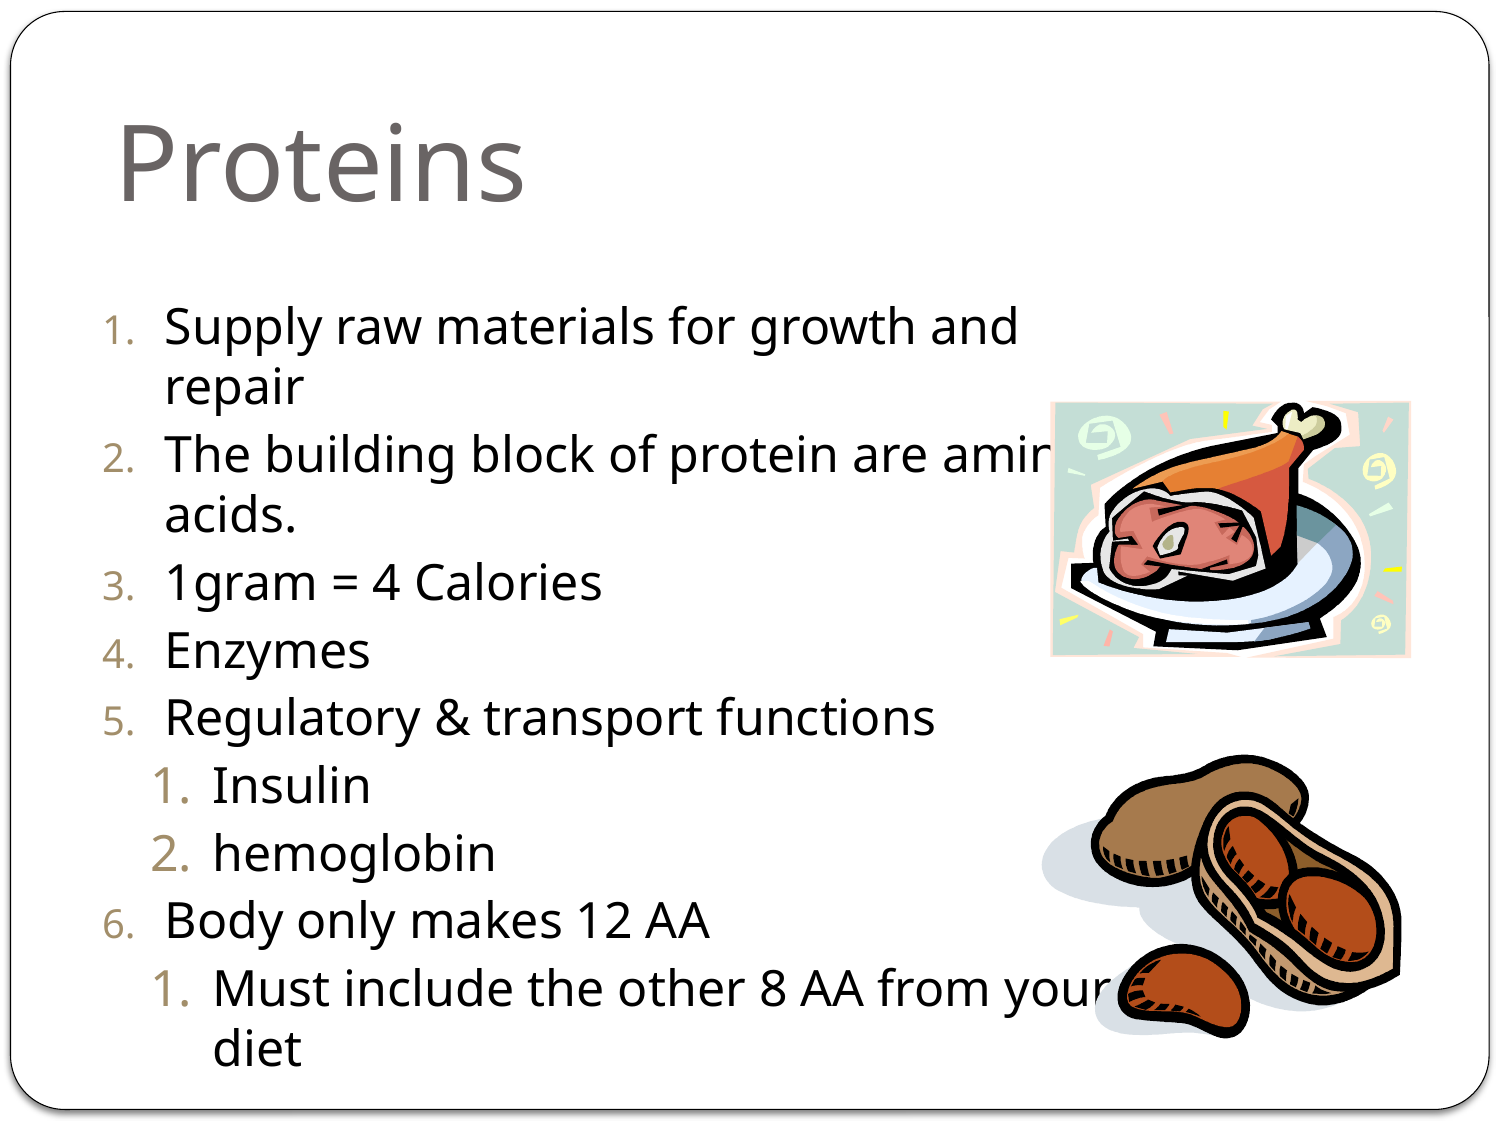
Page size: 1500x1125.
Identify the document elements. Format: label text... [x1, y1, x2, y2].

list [1037, 749, 1406, 1044]
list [1049, 399, 1417, 663]
list Supply raw materials for growth and repair The building block of protein are amino acids. 1gram = 4 Calories Enzymes Regulatory & transport functions Insulin hemoglobin Body only makes 12 AA Must include the other 8 AA from your diet [0, 287, 1138, 963]
title Proteins [99, 50, 1375, 238]
